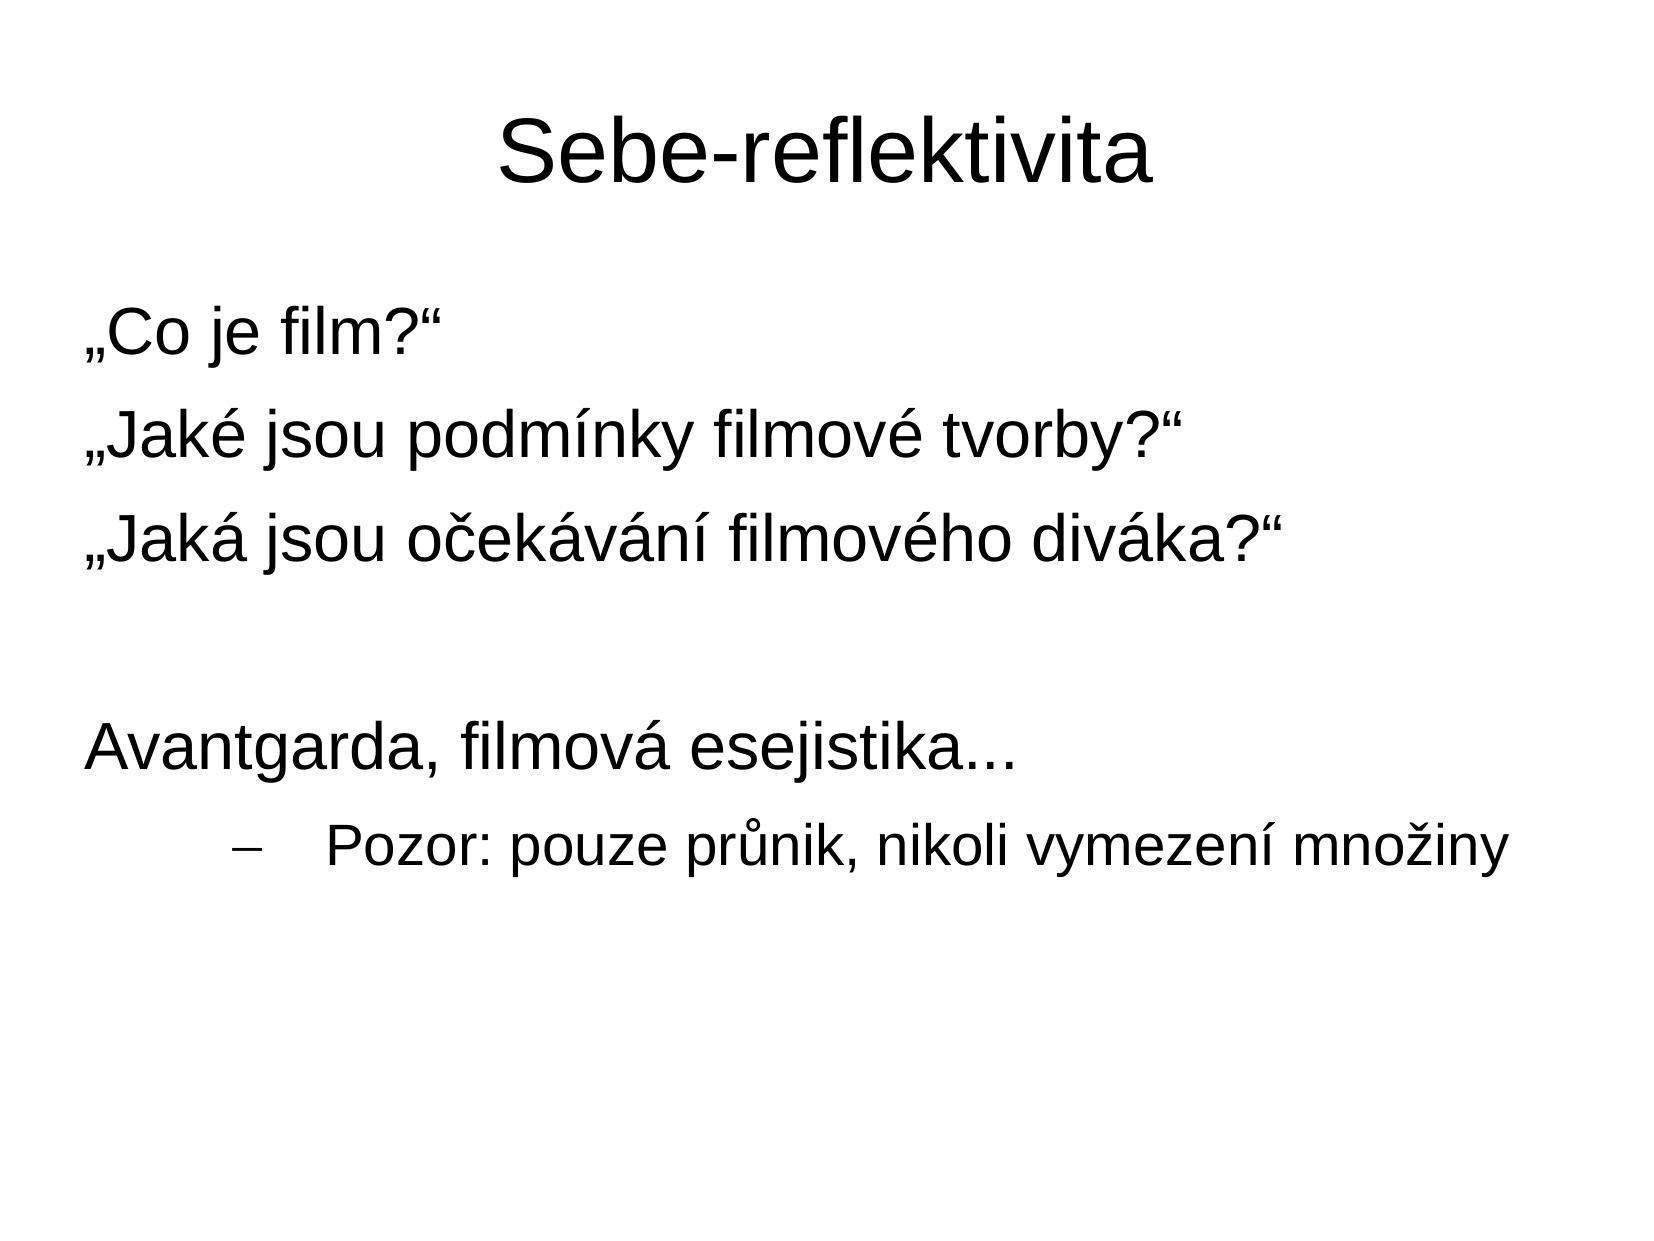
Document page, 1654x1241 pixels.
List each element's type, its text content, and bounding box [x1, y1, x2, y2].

list „Co je film?“ „Jaké jsou podmínky filmové tvorby?“ „Jaká jsou očekávání filmového diváka?“ Avantgarda, filmová esejistika... Pozor: pouze průnik, nikoli vymezení množiny [82, 289, 1569, 1107]
title Sebe-reflektivita [82, 49, 1569, 255]
